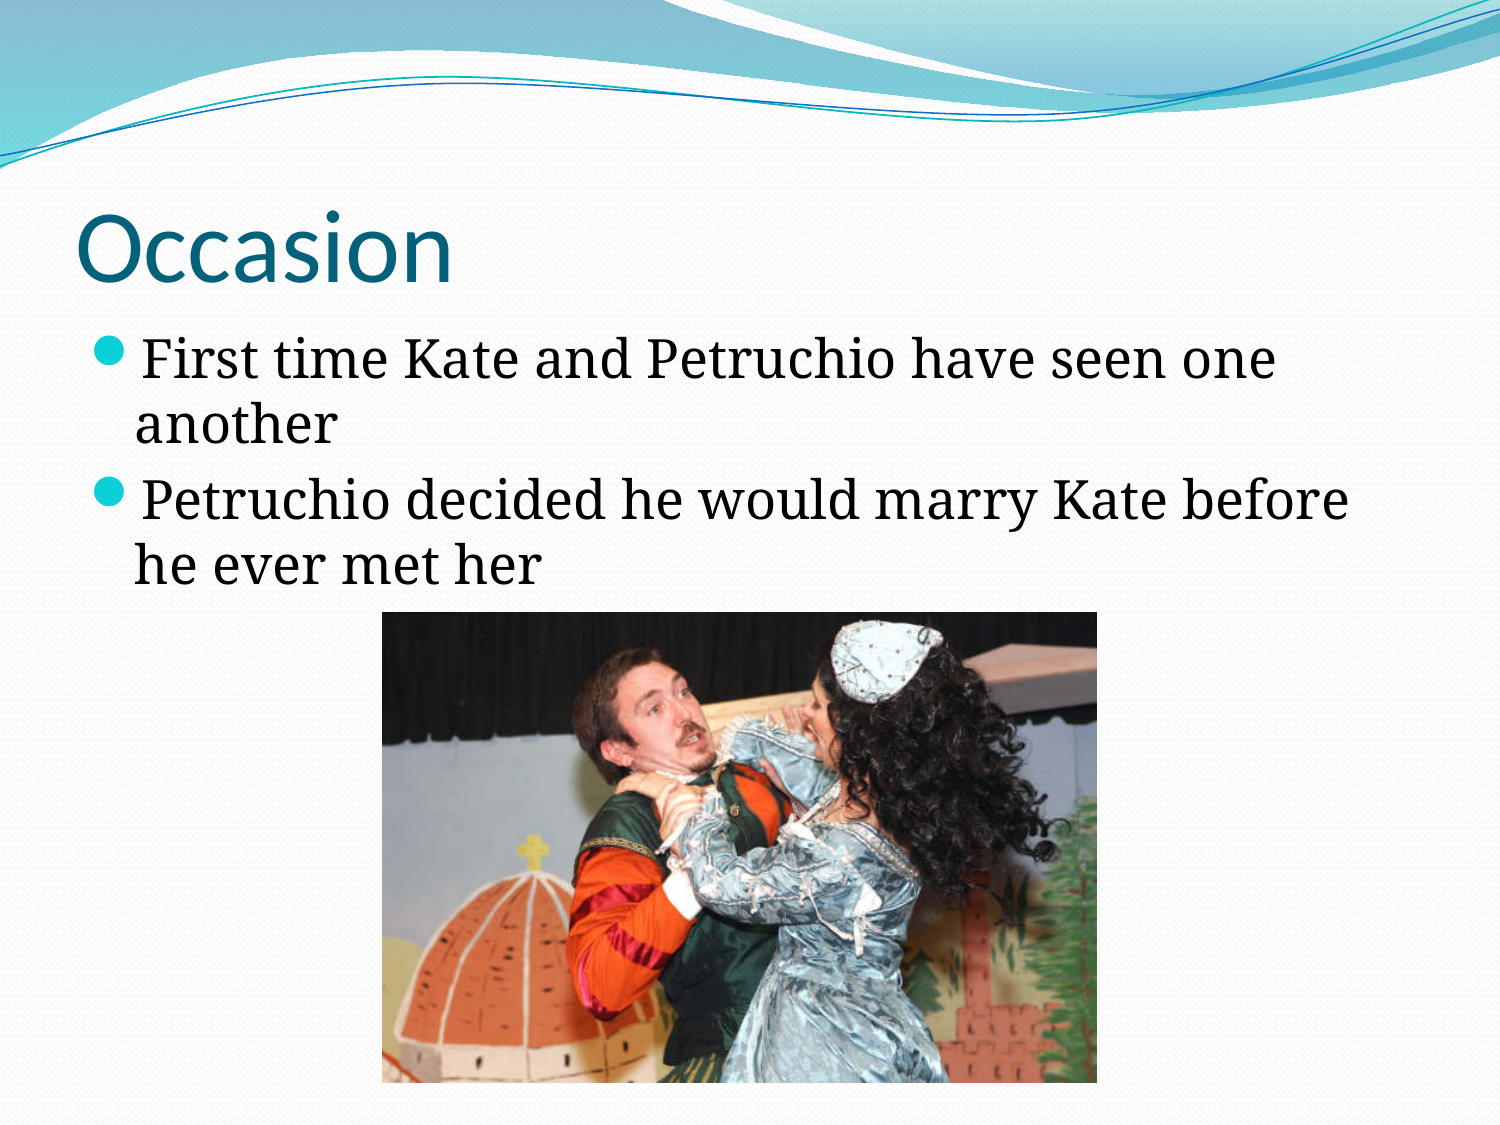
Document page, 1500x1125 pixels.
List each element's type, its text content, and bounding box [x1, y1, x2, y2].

picture [381, 612, 1097, 1083]
title Occasion [75, 115, 1425, 303]
list First time Kate and Petruchio have seen one another Petruchio decided he would marry Kate before he ever met her [75, 317, 1425, 1038]
